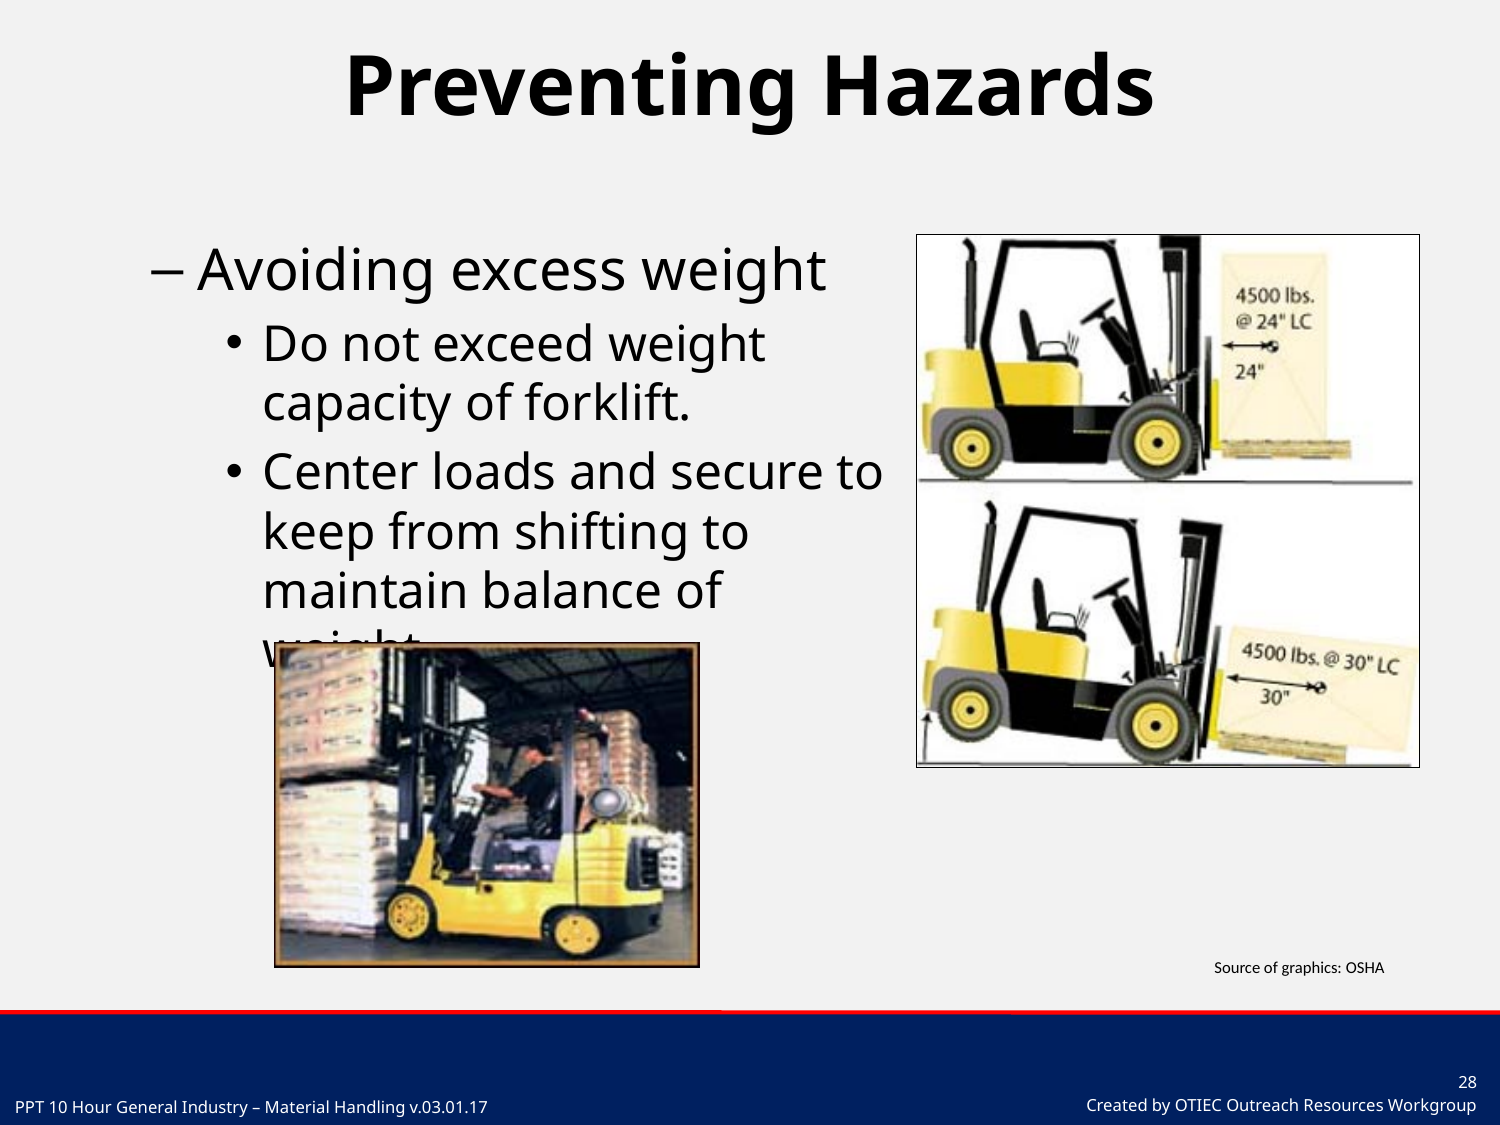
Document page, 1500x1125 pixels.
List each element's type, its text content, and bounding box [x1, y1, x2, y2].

list Avoiding excess weight Do not exceed weight capacity of forklift. Center loads and secure to keep from shifting to maintain balance of weight [62, 225, 900, 688]
picture [274, 642, 700, 968]
title Preventing Hazards [75, 24, 1425, 213]
picture [915, 234, 1420, 769]
text_box Source of graphics: OSHA [1137, 950, 1400, 985]
